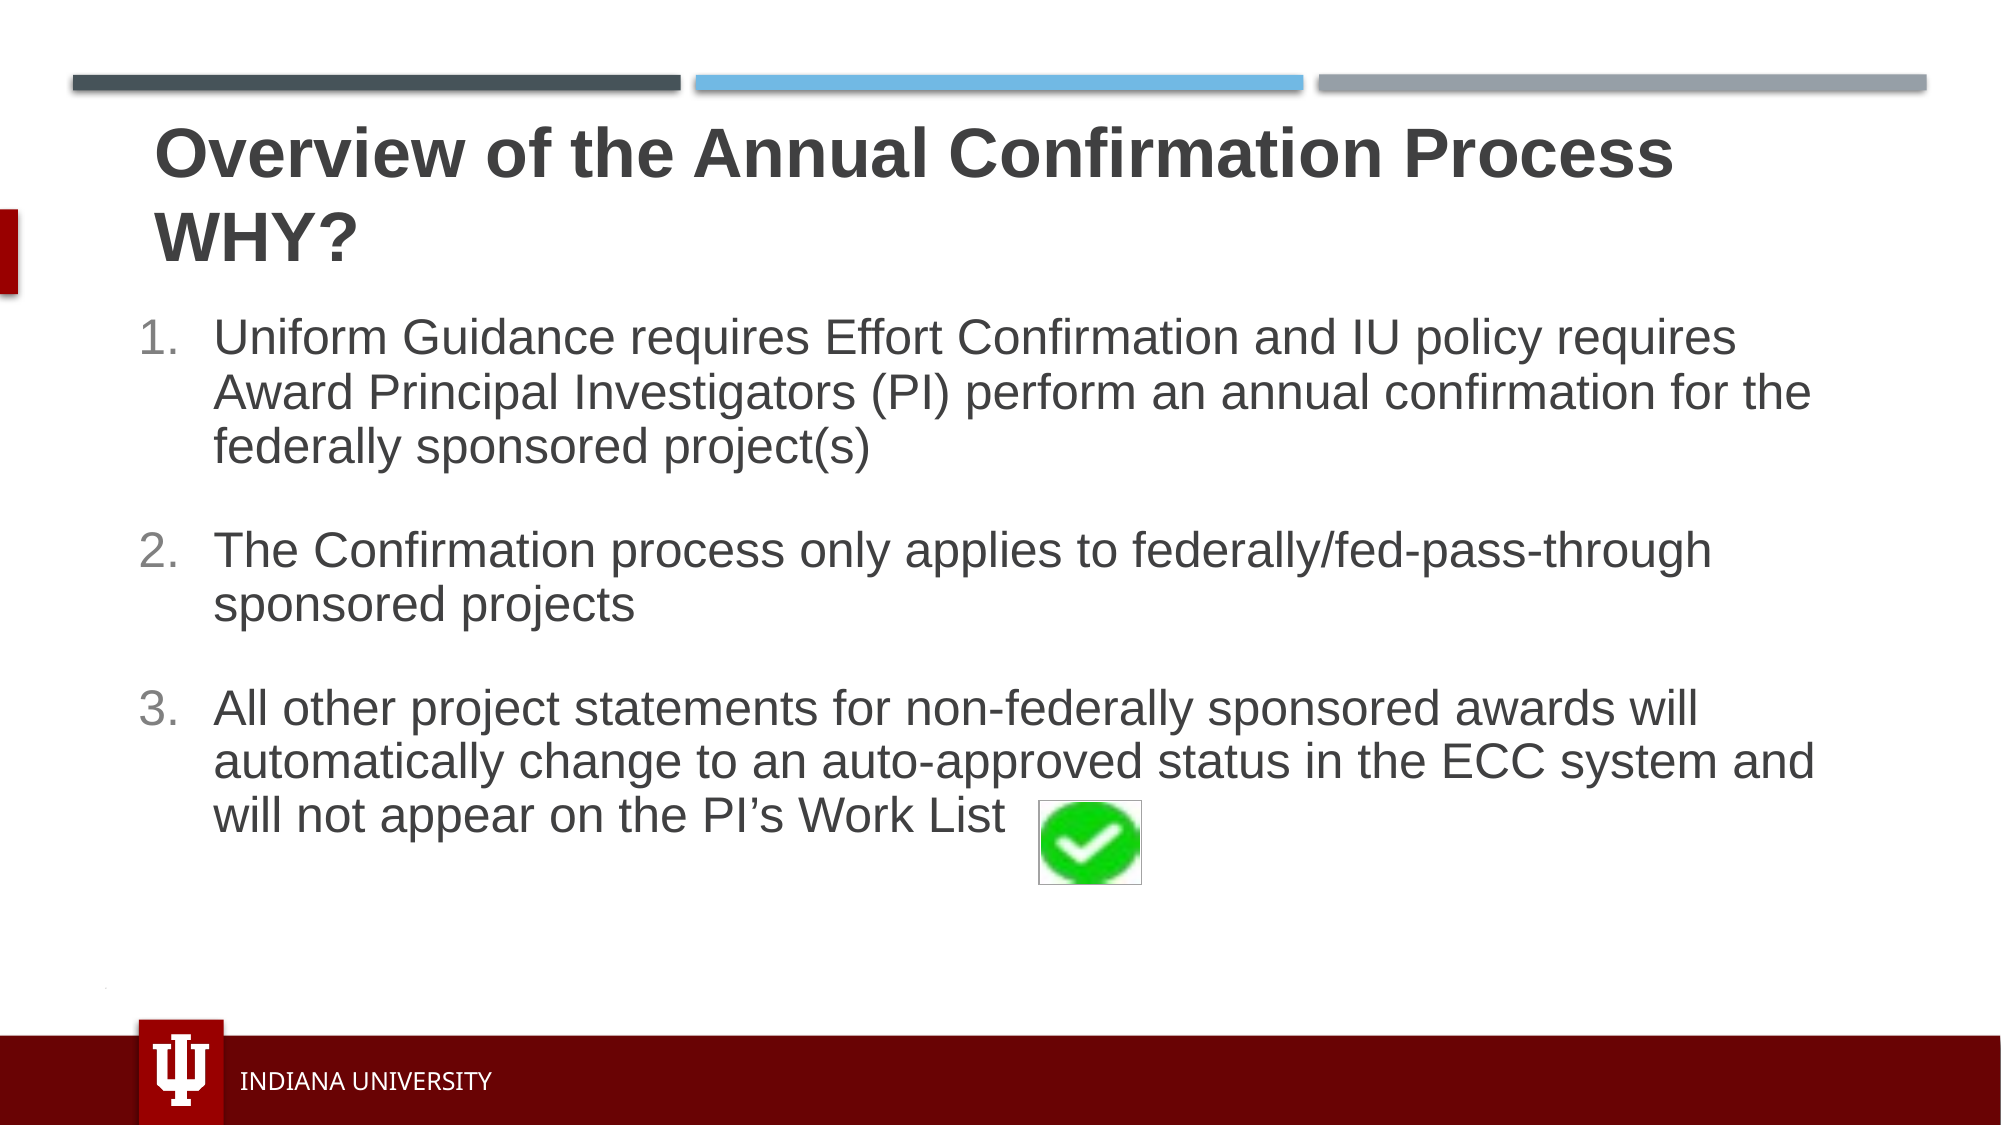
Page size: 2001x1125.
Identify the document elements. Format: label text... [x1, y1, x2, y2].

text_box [1038, 800, 1143, 886]
picture [105, 987, 256, 1125]
list Uniform Guidance requires Effort Confirmation and IU policy requires Award Principal Investigators (PI) perform an annual confirmation for the federally sponsored project(s) The Confirmation process only applies to federally/fed-pass-through sponsored projects All other project statements for non-federally sponsored awards will automatically change to an auto-approved status in the ECC system and will not appear on the PI’s Work List [123, 259, 1877, 897]
title Overview of the Annual Confirmation Process WHY? [139, 99, 1891, 284]
